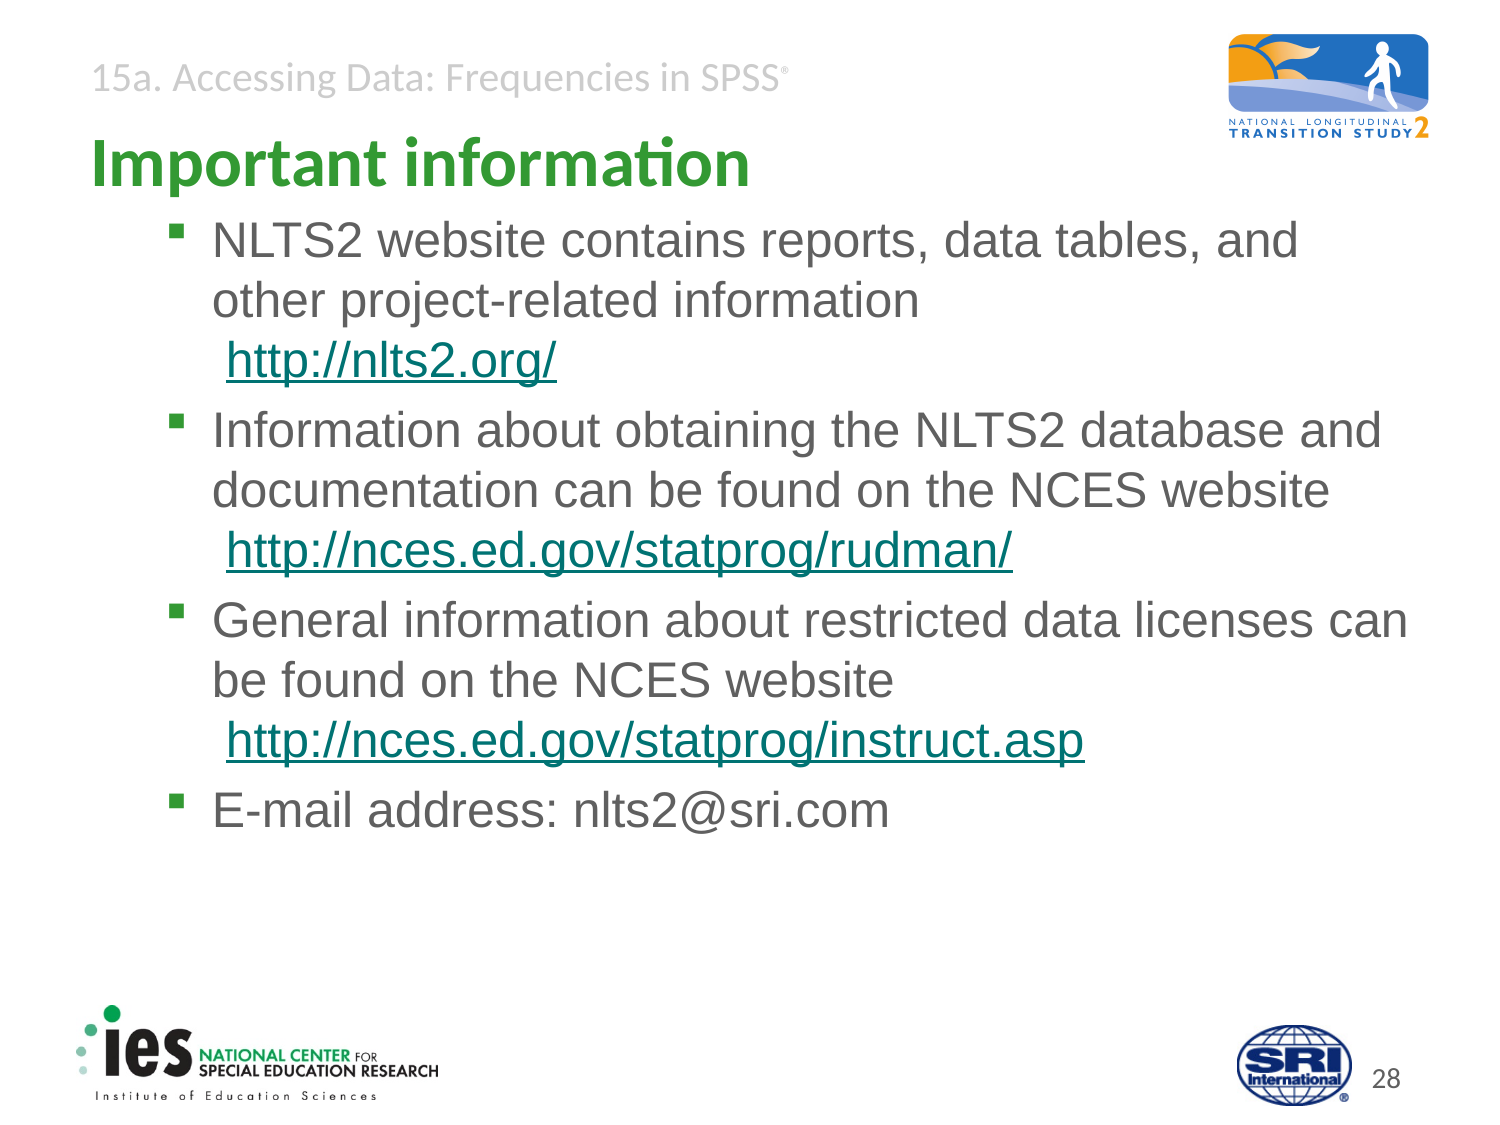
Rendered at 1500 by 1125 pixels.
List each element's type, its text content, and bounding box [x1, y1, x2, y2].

picture [1237, 1025, 1352, 1106]
list NLTS2 website contains reports, data tables, and other project-related information http://nlts2.org/ Information about obtaining the NLTS2 database and documentation can be found on the NCES website http://nces.ed.gov/statprog/rudman/ General information about restricted data licenses can be found on the NCES website http://nces.ed.gov/statprog/instruct.asp E-mail address: nlts2@sri.com [74, 199, 1426, 943]
picture [76, 1005, 438, 1100]
slide_number 27 [1312, 1051, 1417, 1125]
title Important information [74, 90, 1426, 199]
